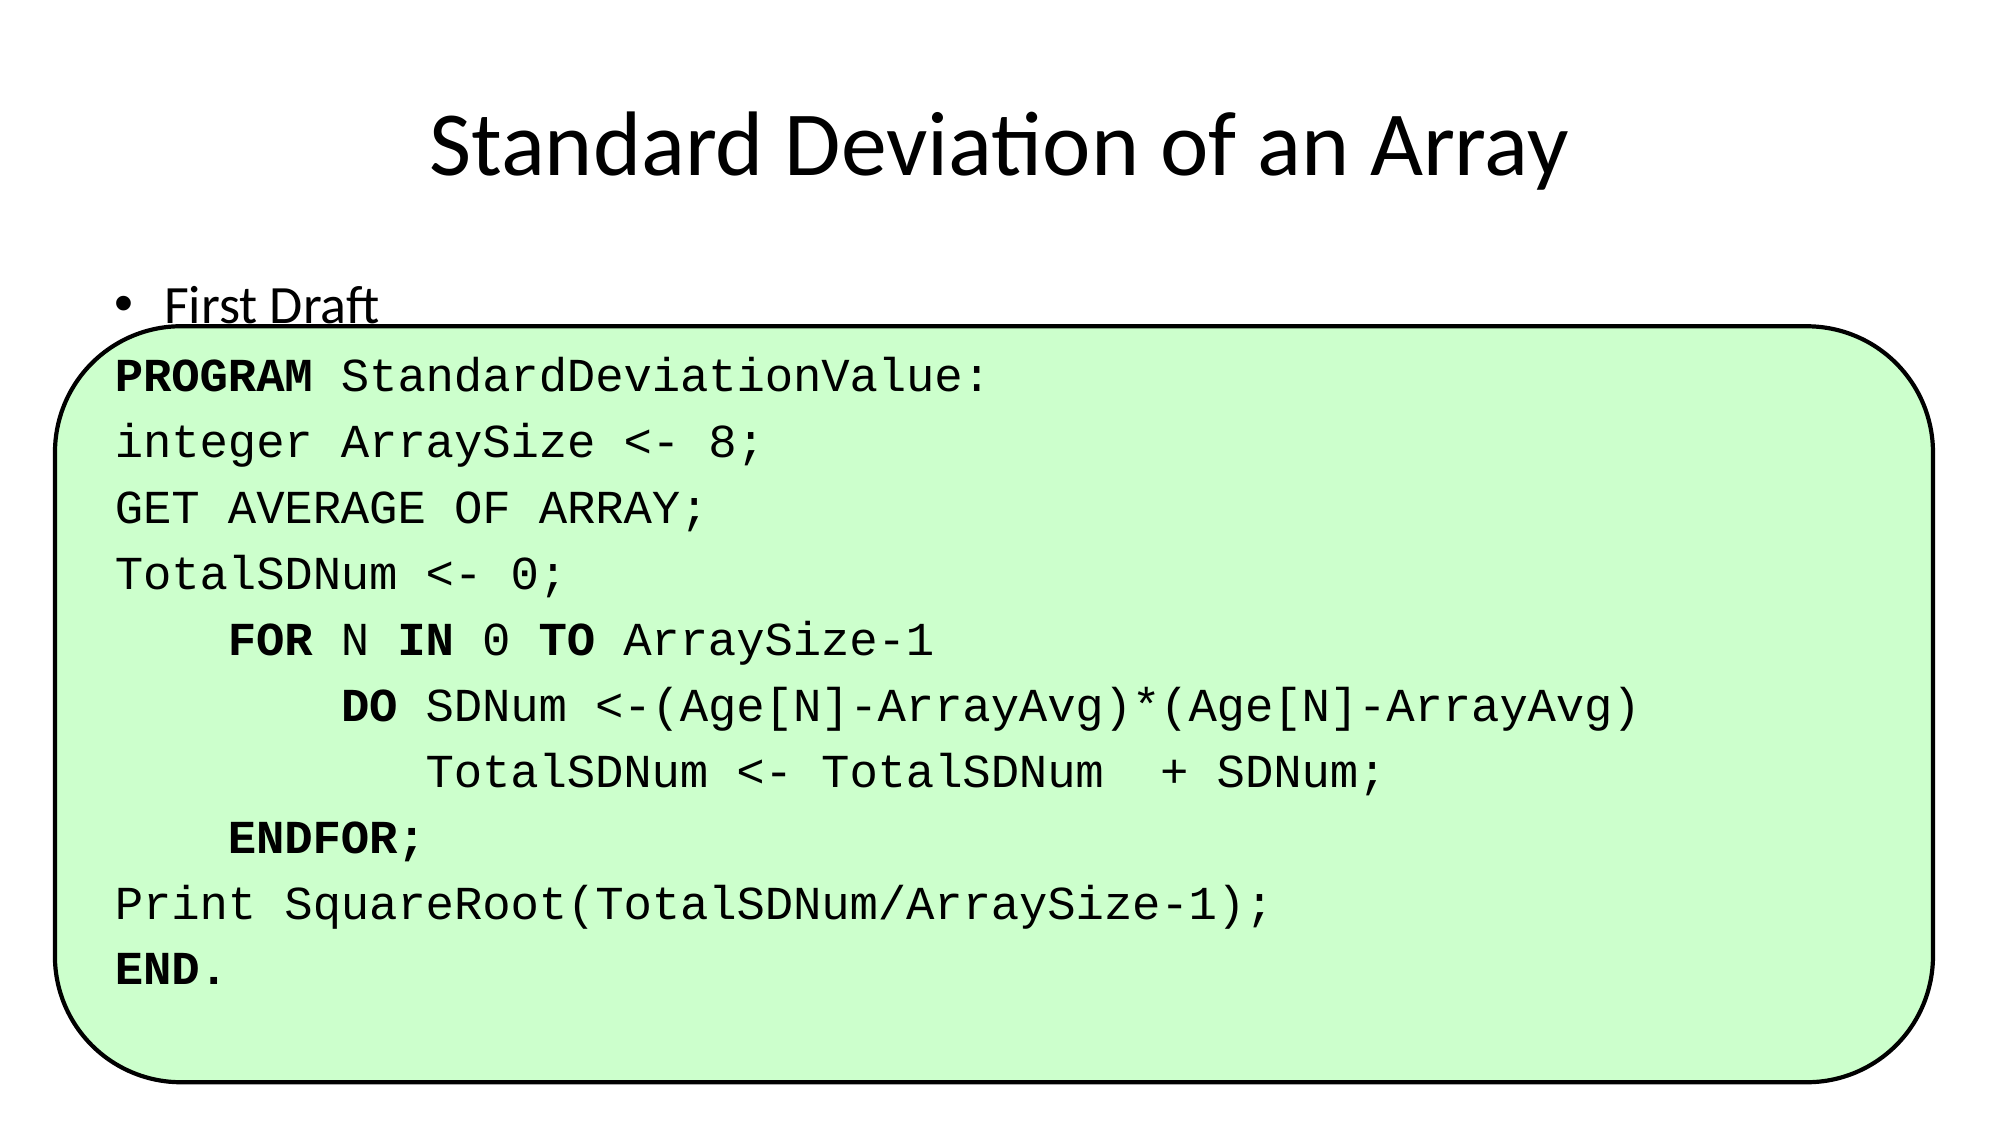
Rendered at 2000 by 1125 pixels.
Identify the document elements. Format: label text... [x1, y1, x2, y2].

title Standard Deviation of an Array [99, 45, 1900, 233]
list First Draft PROGRAM StandardDeviationValue: integer ArraySize <- 8; GET AVERAGE OF ARRAY; TotalSDNum <- 0; FOR N IN 0 TO ArraySize-1 DO SDNum <-(Age[N]-ArrayAvg)*(Age[N]-ArrayAvg) TotalSDNum <- TotalSDNum + SDNum; ENDFOR; Print SquareRoot(TotalSDNum/ArraySize-1); END. [99, 262, 1900, 1005]
text_box [52, 353, 1936, 1085]
